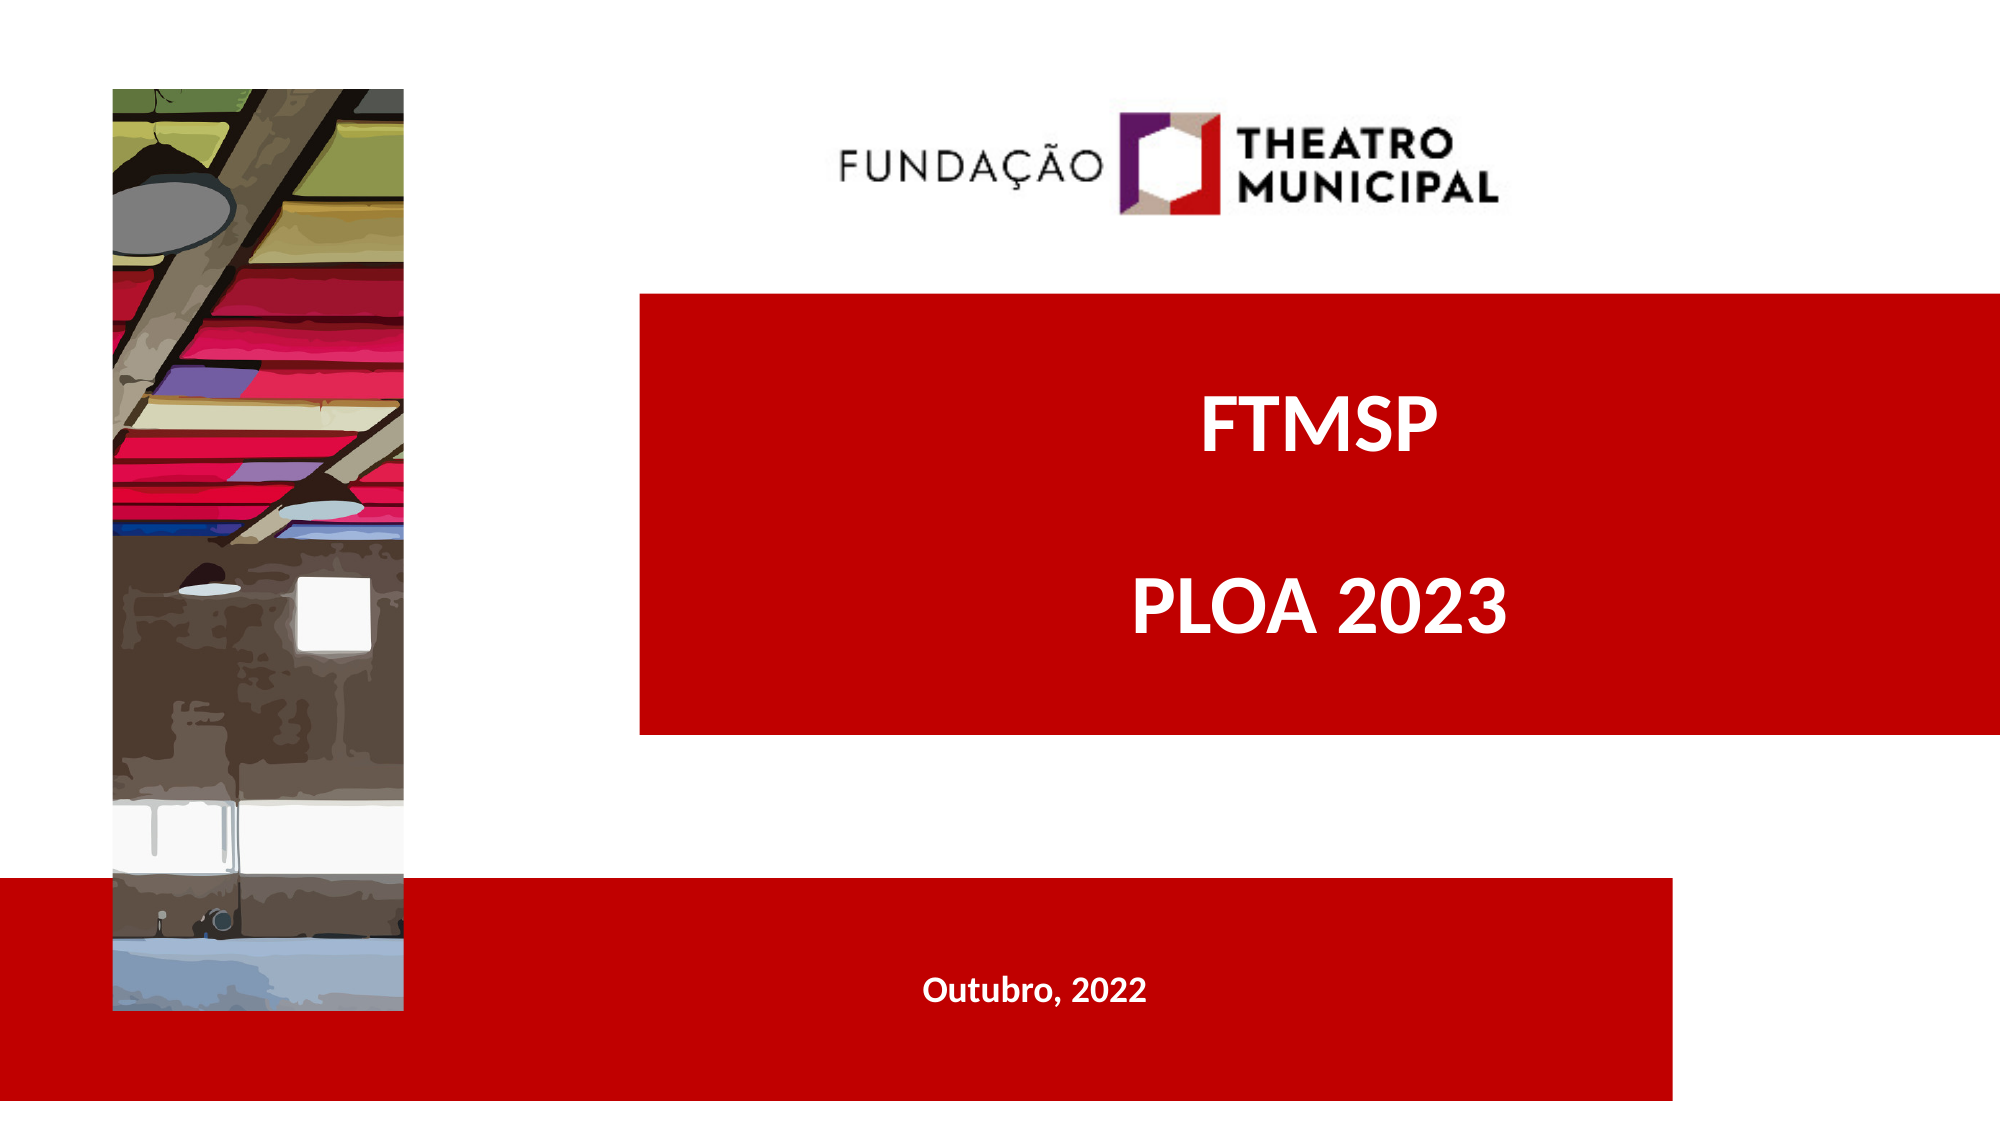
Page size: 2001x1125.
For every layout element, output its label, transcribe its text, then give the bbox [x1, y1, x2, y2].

text_box [0, 877, 1674, 1102]
text_box Outubro, 2022 [524, 958, 1546, 1018]
text_box [639, 293, 2000, 736]
title FTMSP PLOA 2023 [761, 368, 1879, 660]
picture [793, 68, 1580, 263]
picture [112, 88, 404, 1011]
